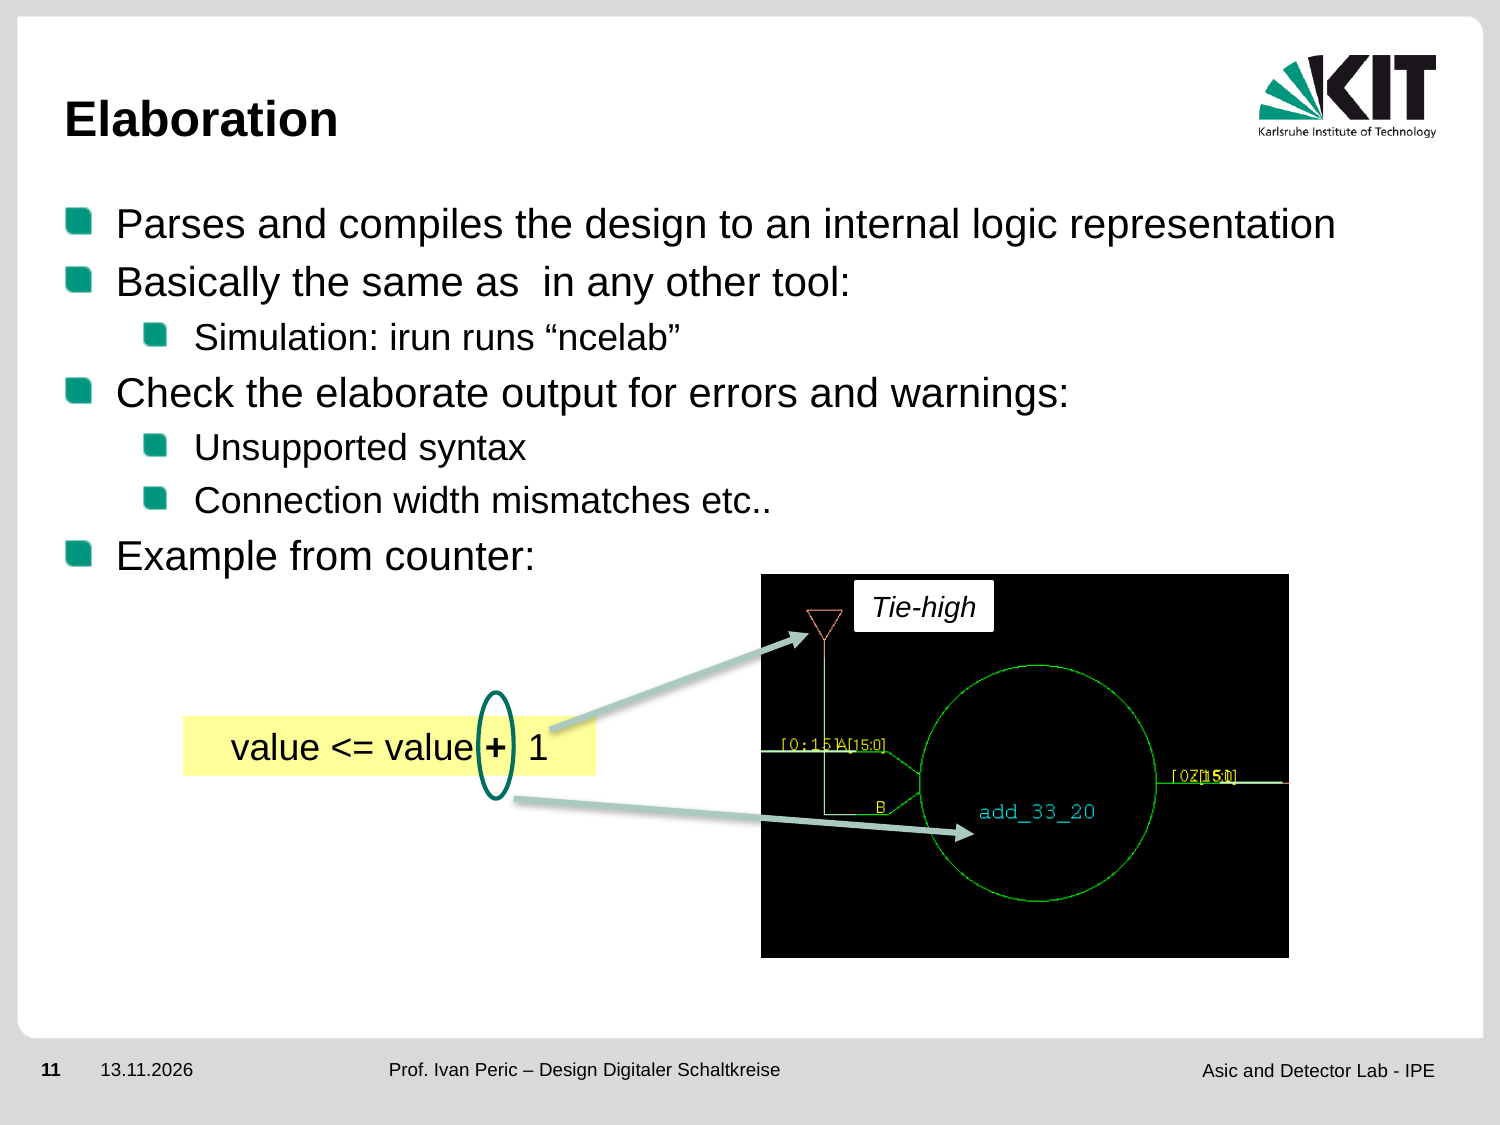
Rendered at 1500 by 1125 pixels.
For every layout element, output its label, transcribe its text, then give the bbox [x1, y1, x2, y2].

list Parses and compiles the design to an internal logic representation Basically the same as in any other tool: Simulation: irun runs “ncelab” Check the elaborate output for errors and warnings: Unsupported syntax Connection width mismatches etc.. Example from counter: [64, 196, 1436, 1000]
text_box value <= value + 1 [183, 715, 479, 776]
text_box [513, 798, 975, 835]
picture [0, 0, 1500, 1125]
text_box value <= value + 1 [513, 715, 597, 776]
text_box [549, 633, 810, 731]
title Elaboration [64, 54, 1198, 147]
text_box [476, 690, 516, 801]
